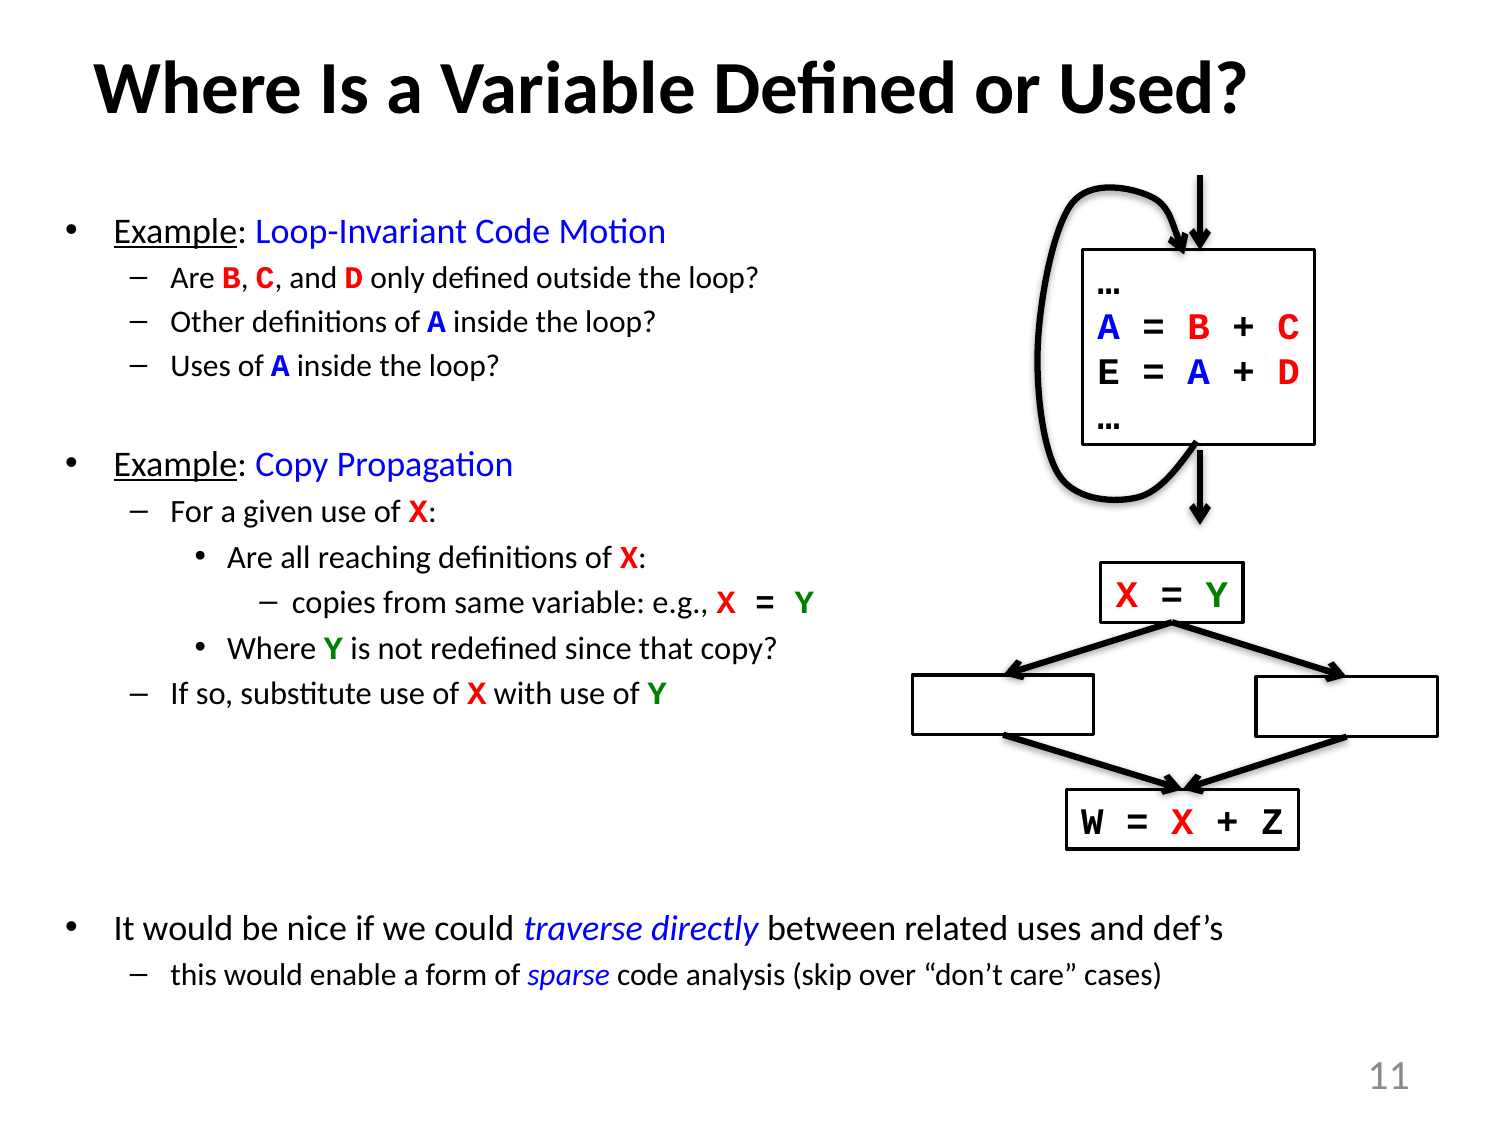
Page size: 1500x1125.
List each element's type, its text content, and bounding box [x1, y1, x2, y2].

title Where Is a Variable Defined or Used? [78, 0, 1429, 177]
text_box return j [1032, 207, 1194, 508]
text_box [912, 562, 1438, 851]
list Example: Loop-Invariant Code Motion Are B, C, and D only defined outside the loop? Other definitions of A inside the loop? Uses of A inside the loop? Example: Copy Propagation For a given use of X: Are all reaching definitions of X: copies from same variable: e.g., X = Y Where Y is not redefined since that copy? If so, substitute use of X with use of Y It would be nice if we could traverse directly between related uses and def’s this would enable a form of sparse code analysis (skip over “don’t care” cases) [50, 200, 1425, 1000]
text_box … A = B + C E = A + D … [1188, 249, 1315, 445]
text_box [1035, 185, 1199, 502]
slide_number 11 [1074, 1042, 1425, 1103]
